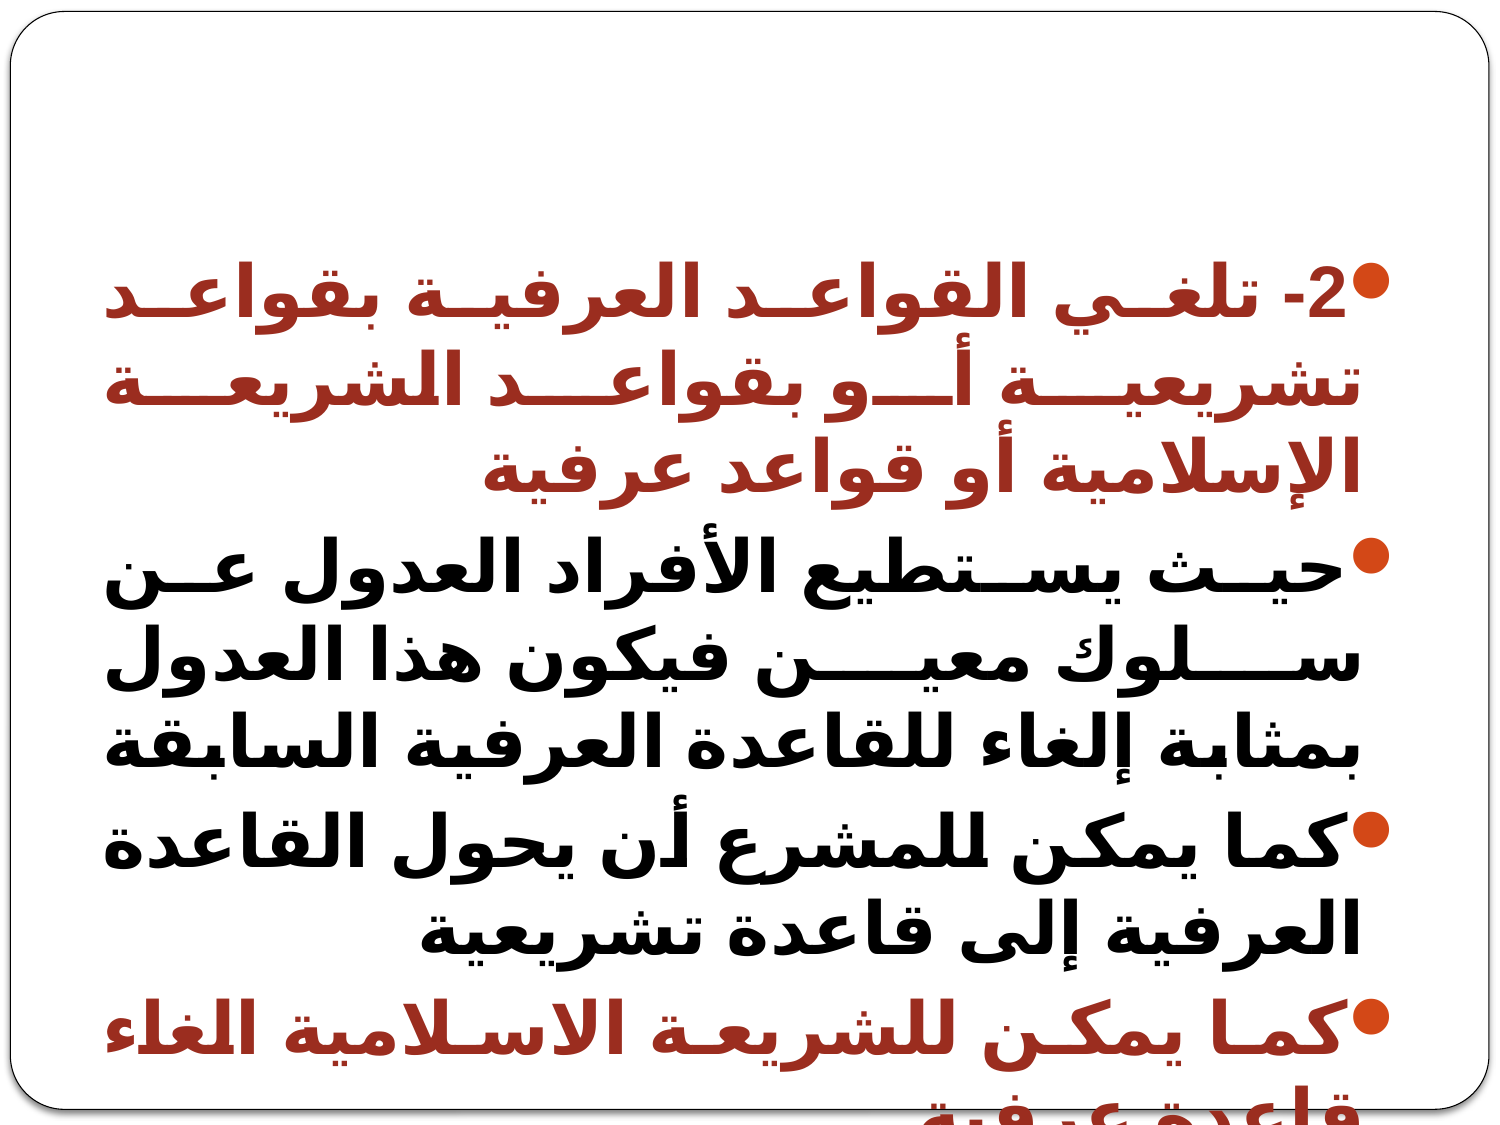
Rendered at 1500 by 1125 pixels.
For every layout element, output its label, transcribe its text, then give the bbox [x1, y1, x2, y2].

list 2- تلغي القواعد العرفية بقواعد تشريعية أو بقواعد الشريعة الإسلامية أو قواعد عرفية حيث يستطيع الأفراد العدول عن سلوك معين فيكون هذا العدول بمثابة إلغاء للقاعدة العرفية السابقة كما يمكن للمشرع أن يحول القاعدة العرفية إلى قاعدة تشريعية كما يمكن للشريعة الاسلامية الغاء قاعدة عرفية كالربا والميسر [87, 237, 1426, 1076]
